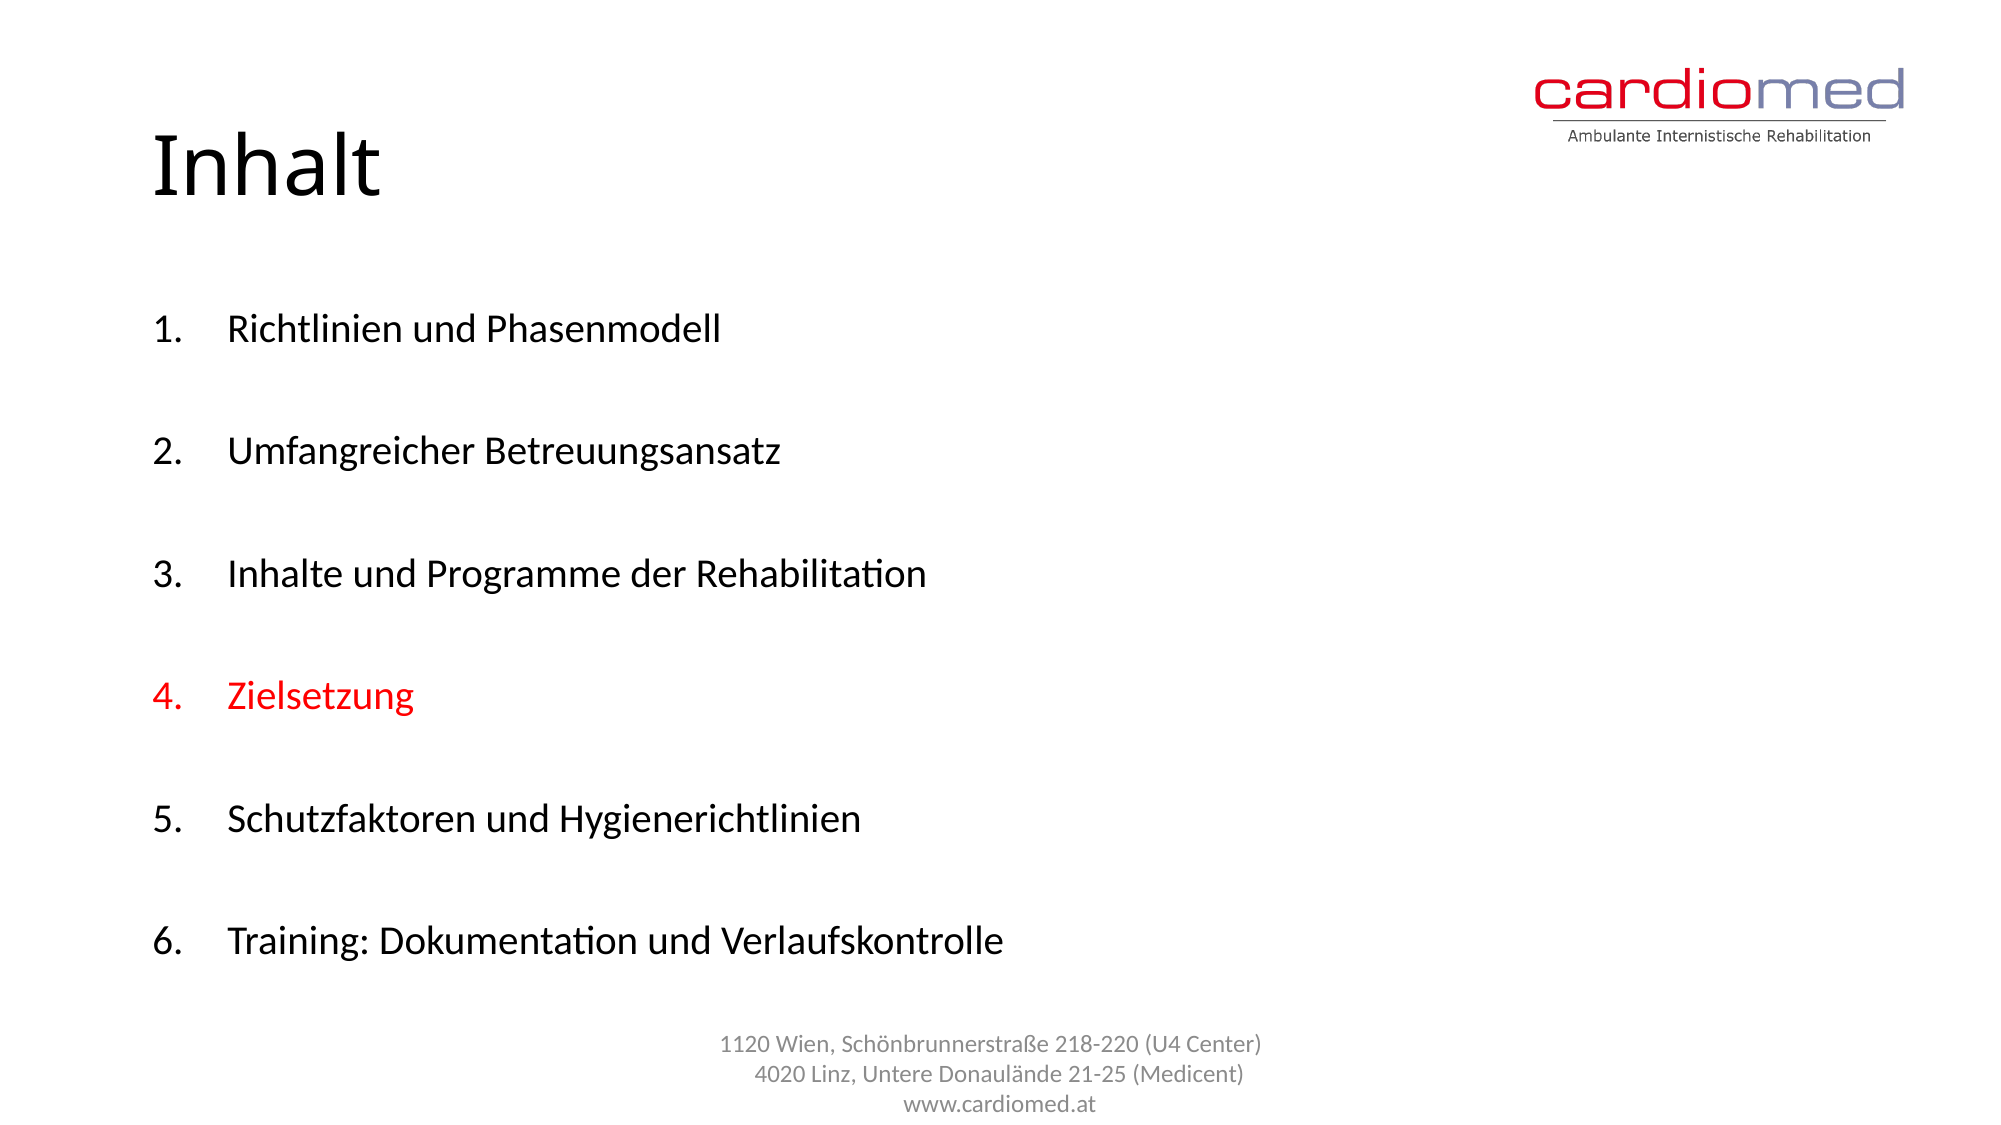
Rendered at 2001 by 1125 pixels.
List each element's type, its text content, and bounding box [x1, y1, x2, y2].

list Richtlinien und Phasenmodell Umfangreicher Betreuungsansatz Inhalte und Programme der Rehabilitation Zielsetzung Schutzfaktoren und Hygienerichtlinien Training: Dokumentation und Verlaufskontrolle [137, 299, 1863, 977]
picture [1863, 59, 1918, 150]
footer 1120 Wien, Schönbrunnerstraße 218-220 (U4 Center) 4020 Linz, Untere Donaulände 21-25 (Medicent) www.cardiomed.at [662, 1042, 1338, 1103]
title Inhalt [137, 59, 1863, 278]
